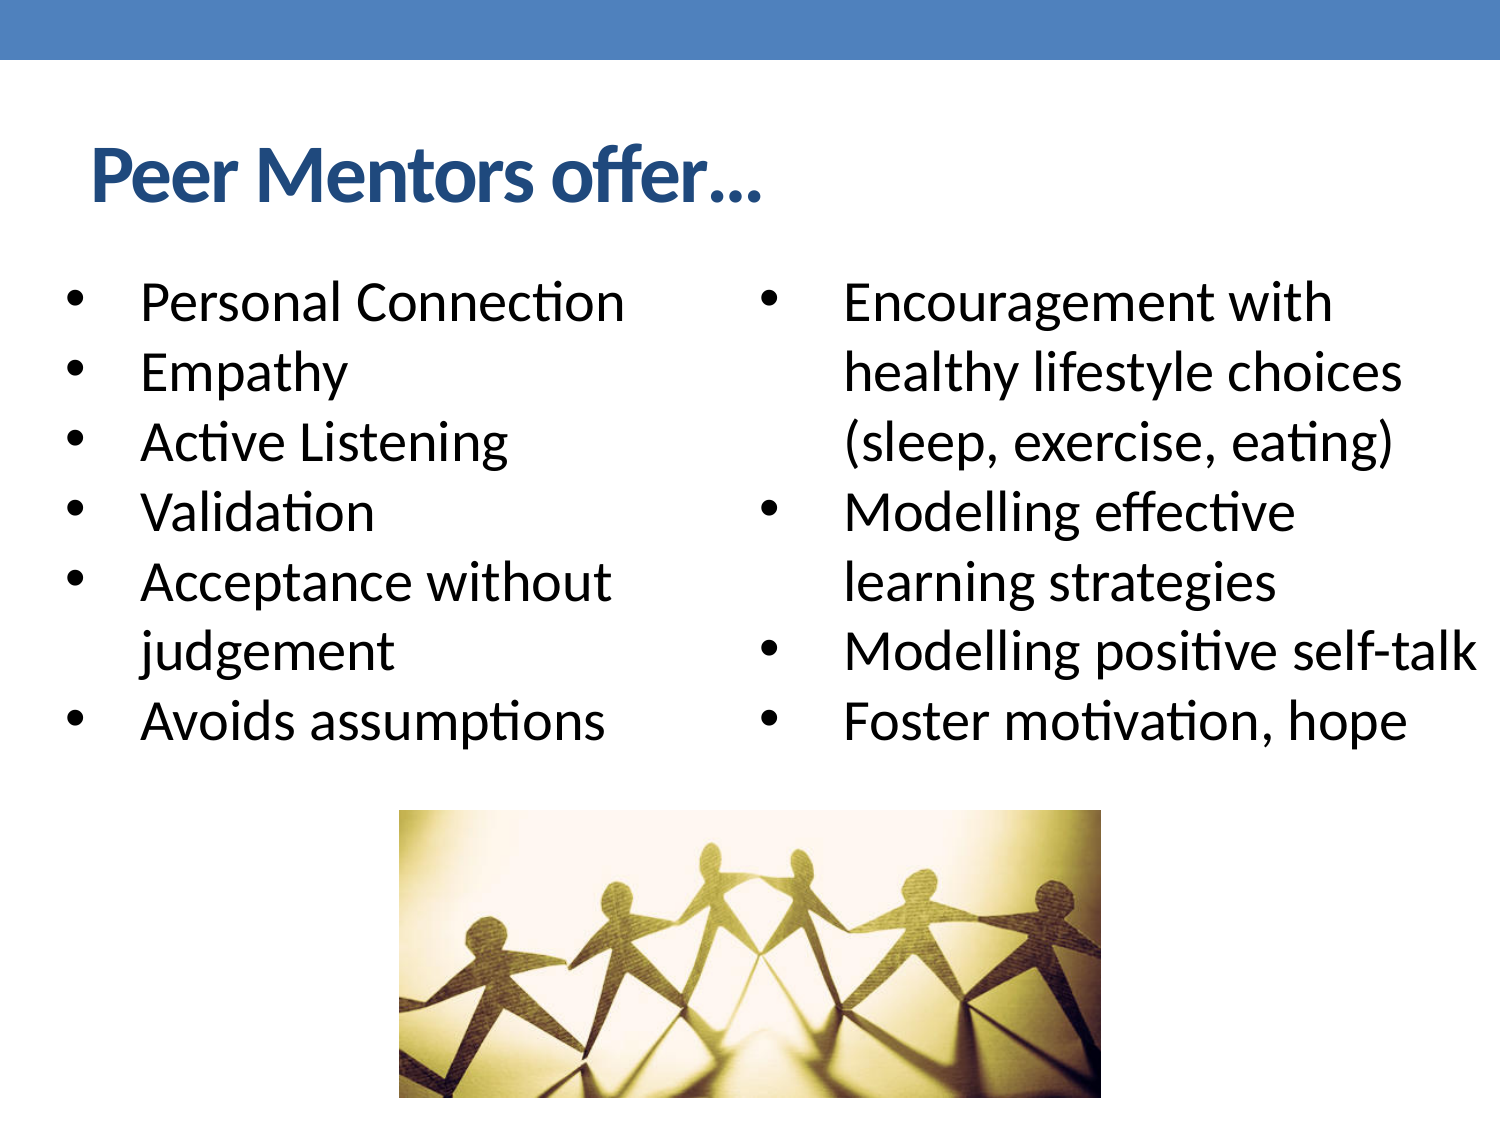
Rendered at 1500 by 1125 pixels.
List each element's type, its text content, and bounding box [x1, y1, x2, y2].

picture [399, 810, 1101, 1099]
text_box Personal Connection Empathy Active Listening Validation Acceptance without judgement Avoids assumptions Encouragement with healthy lifestyle choices (sleep, exercise, eating) Modelling effective learning strategies Modelling positive self-talk Foster motivation, hope [0, 255, 1500, 1092]
title Peer Mentors offer… [75, 87, 1425, 250]
